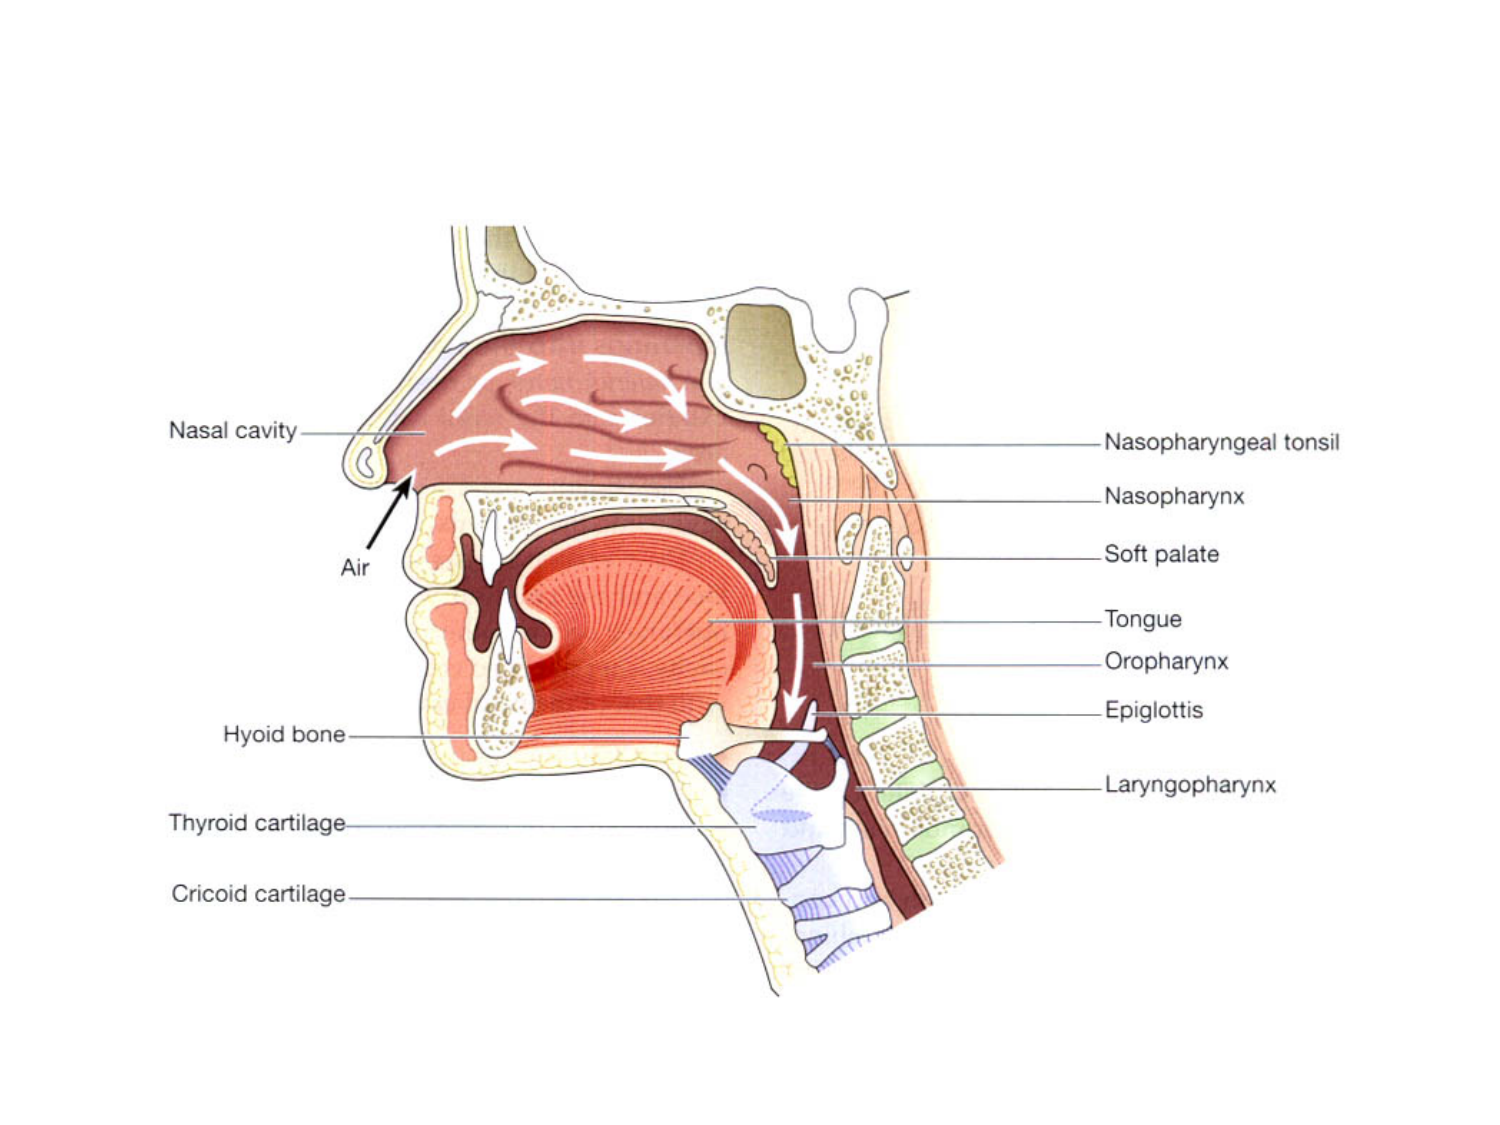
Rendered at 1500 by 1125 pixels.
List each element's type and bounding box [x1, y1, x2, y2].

list [154, 207, 1353, 1005]
